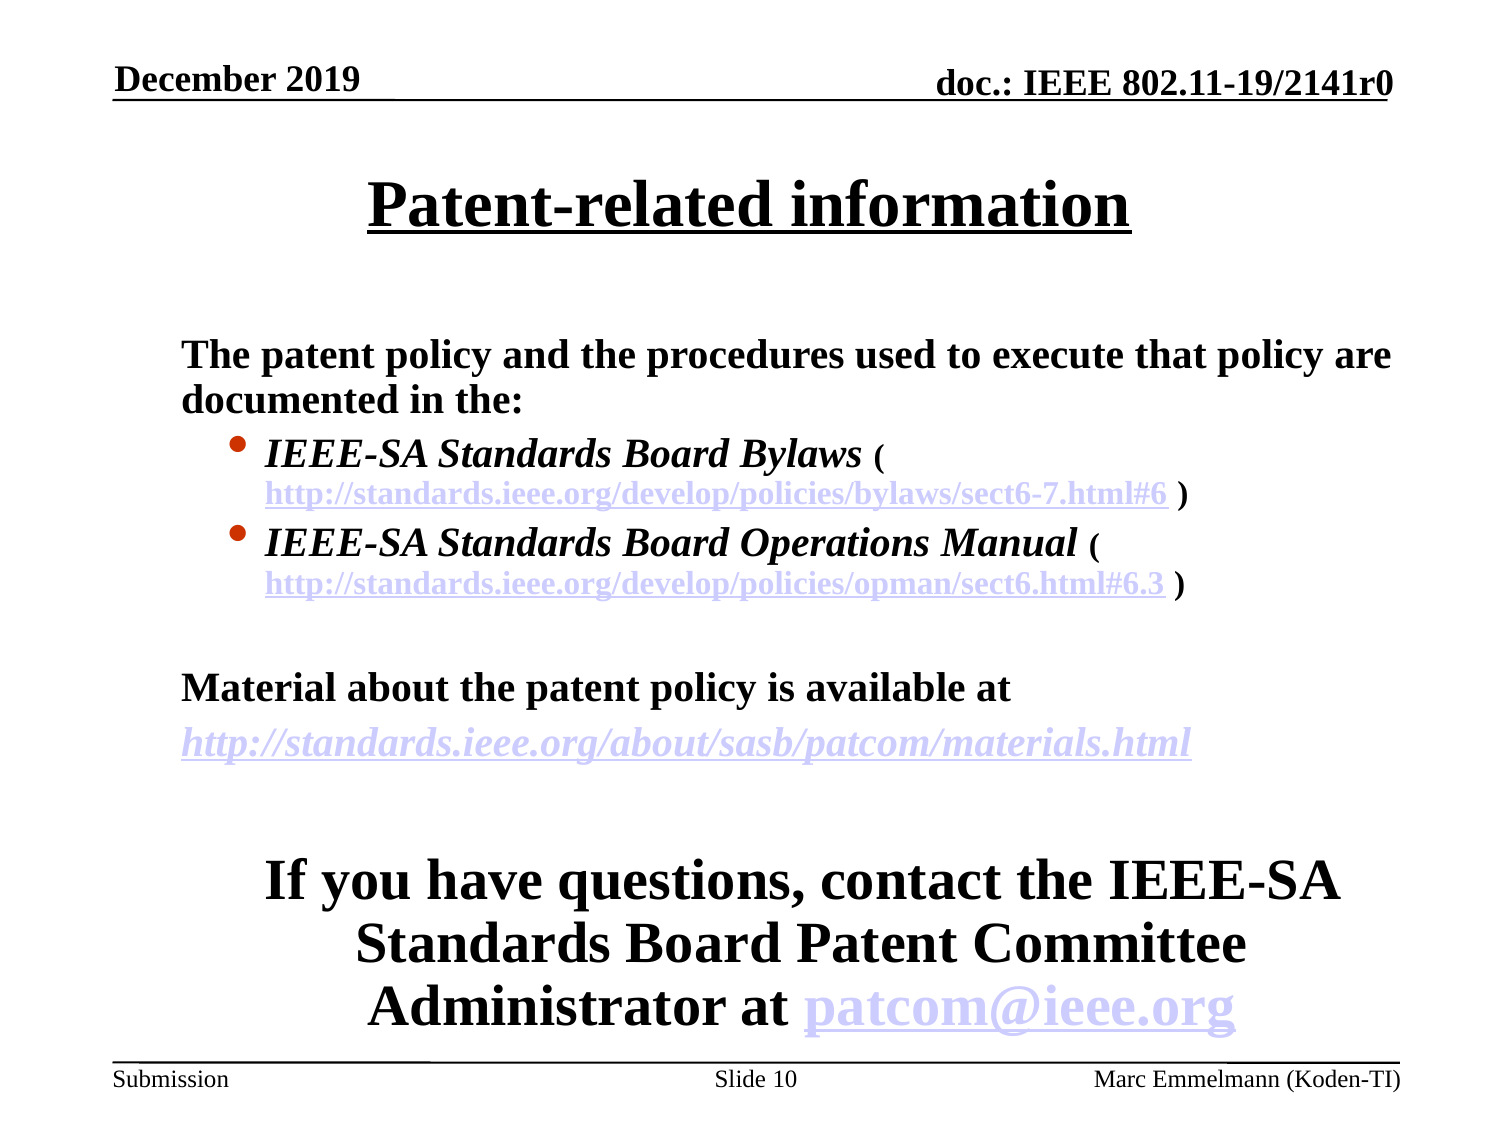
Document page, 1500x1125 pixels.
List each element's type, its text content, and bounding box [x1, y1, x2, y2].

footer Marc Emmelmann (Koden-TI) [878, 1061, 1402, 1093]
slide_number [114, 54, 423, 100]
title Patent-related information [112, 112, 1388, 288]
list The patent policy and the procedures used to execute that policy are documented in the: IEEE-SA Standards Board Bylaws (http://standards.ieee.org/develop/policies/bylaws/sect6-7.html#6 ) IEEE-SA Standards Board Operations Manual (http://standards.ieee.org/develop/policies/opman/sect6.html#6.3 ) Material about the patent policy is available at http://standards.ieee.org/about/sasb/patcom/materials.html If you have questions, contact the IEEE-SA Standards Board Patent Committee Administrator at patcom@ieee.org [62, 299, 1438, 975]
slide_number Slide 10 [712, 1061, 800, 1123]
